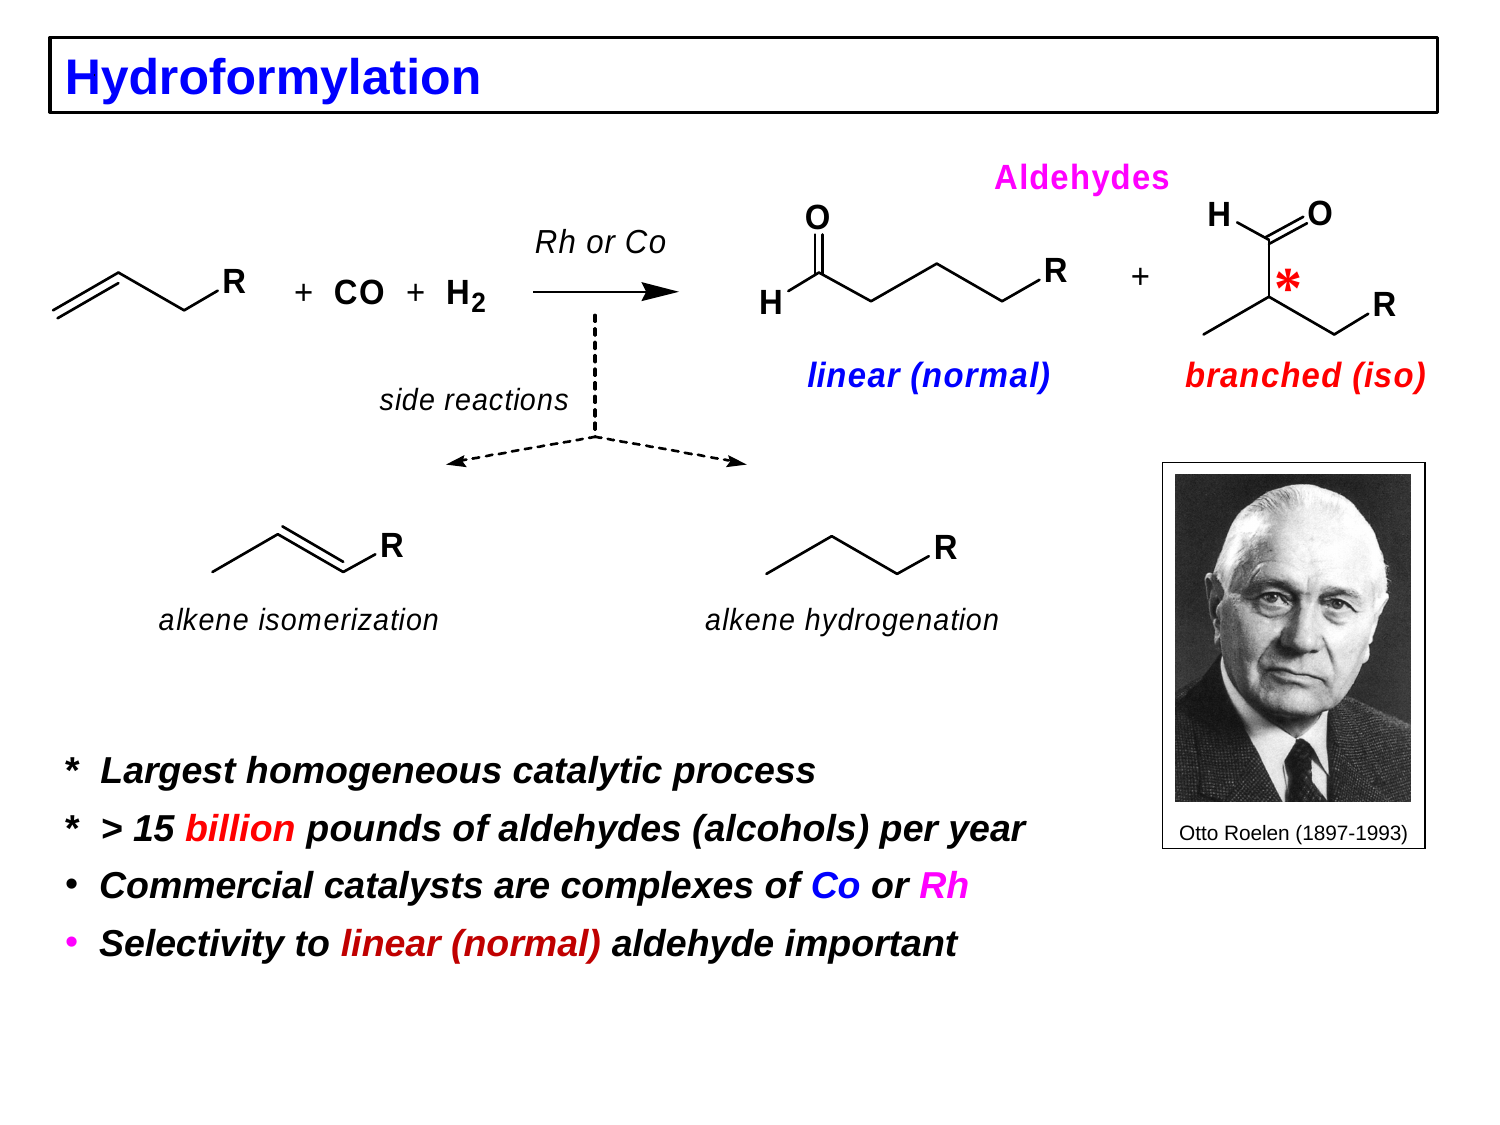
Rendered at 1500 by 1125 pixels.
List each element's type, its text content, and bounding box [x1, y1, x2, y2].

text_box * Largest homogeneous catalytic process * > 15 billion pounds of aldehydes (alcohols) per year Commercial catalysts are complexes of Co or Rh Selectivity to linear (normal) aldehyde important [49, 738, 1100, 972]
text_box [1162, 462, 1426, 849]
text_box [49, 162, 1427, 638]
text_box Hydroformylation [48, 35, 1440, 114]
